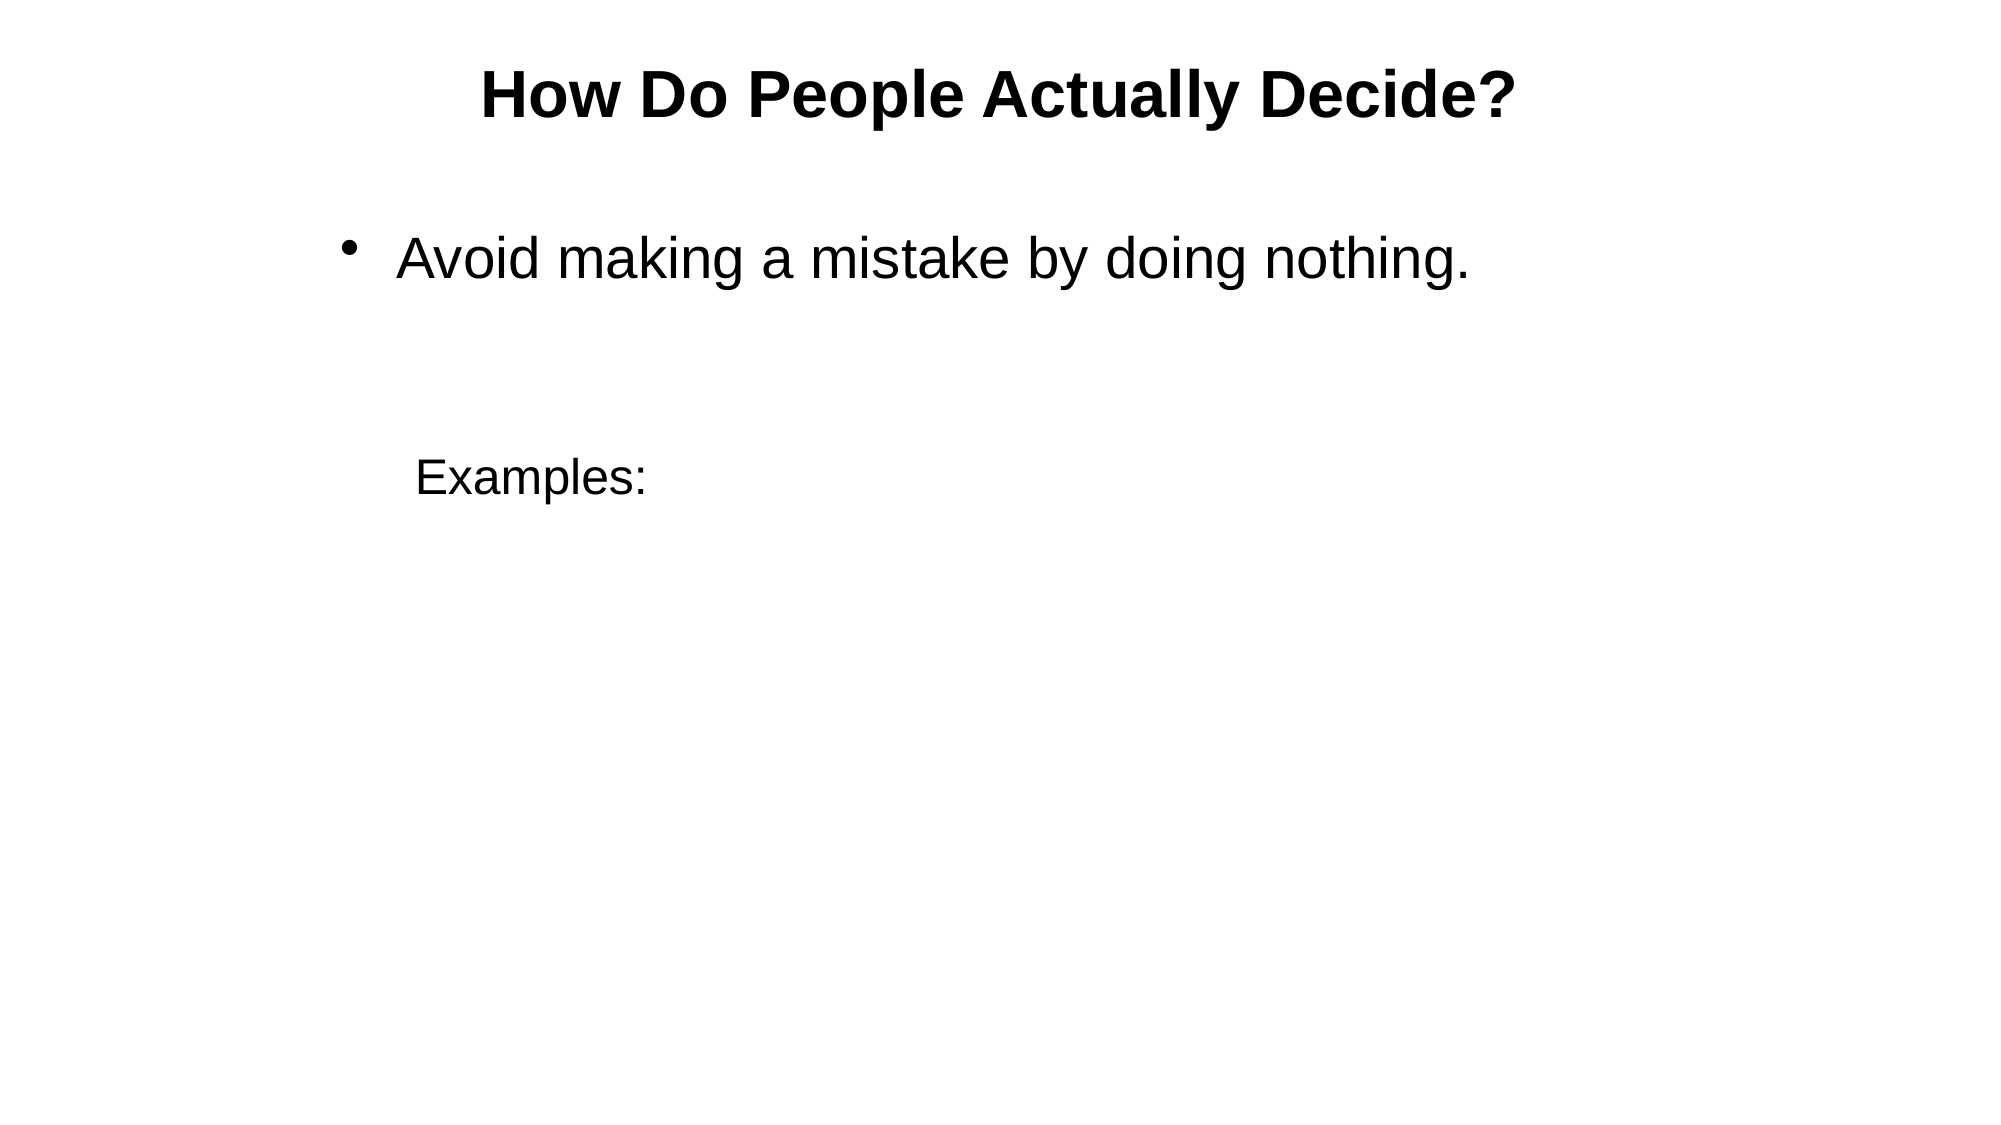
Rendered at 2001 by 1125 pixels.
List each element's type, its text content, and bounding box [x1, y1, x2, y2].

title How Do People Actually Decide? [324, 45, 1675, 138]
list Avoid making a mistake by doing nothing. [324, 212, 1675, 313]
text_box Examples: [399, 437, 1550, 513]
text_box [337, 462, 1638, 523]
